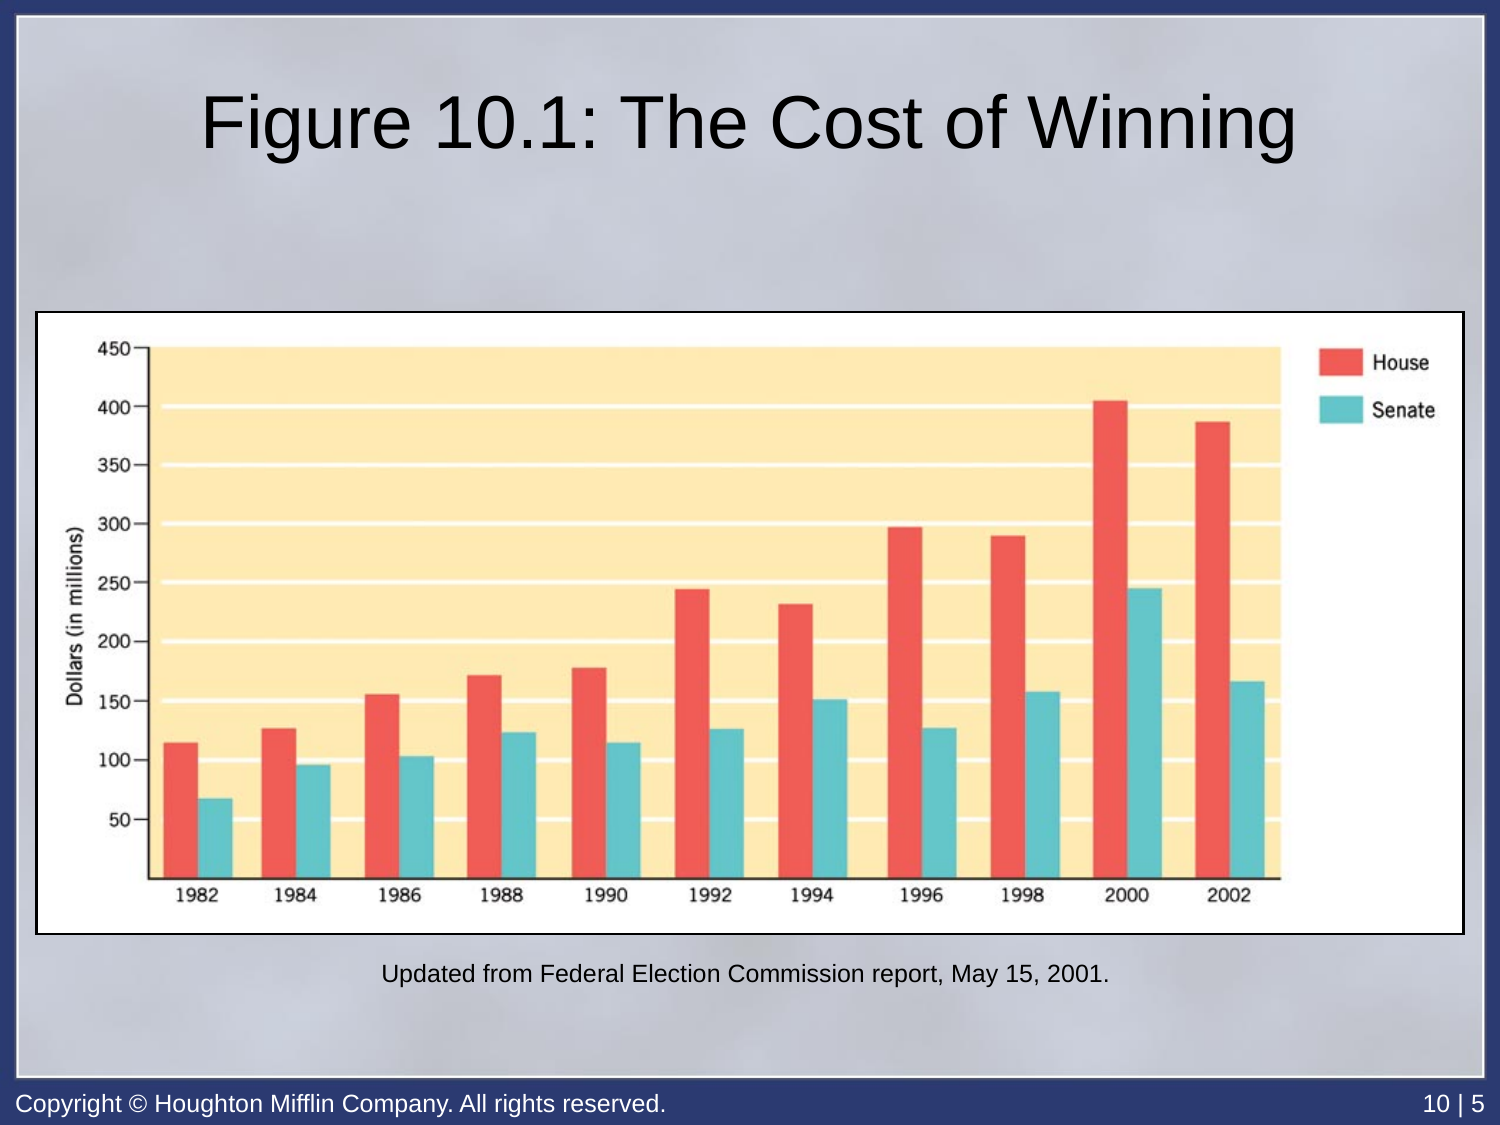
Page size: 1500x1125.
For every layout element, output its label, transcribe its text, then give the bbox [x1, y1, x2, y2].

picture [0, 0, 1500, 1125]
title Figure 10.1: The Cost of Winning [37, 17, 1463, 221]
text_box Updated from Federal Election Commission report, May 15, 2001. [87, 950, 1413, 995]
slide_number 10 | 5 [1187, 1080, 1500, 1119]
footer Copyright © Houghton Mifflin Company. All rights reserved. [0, 1080, 751, 1119]
